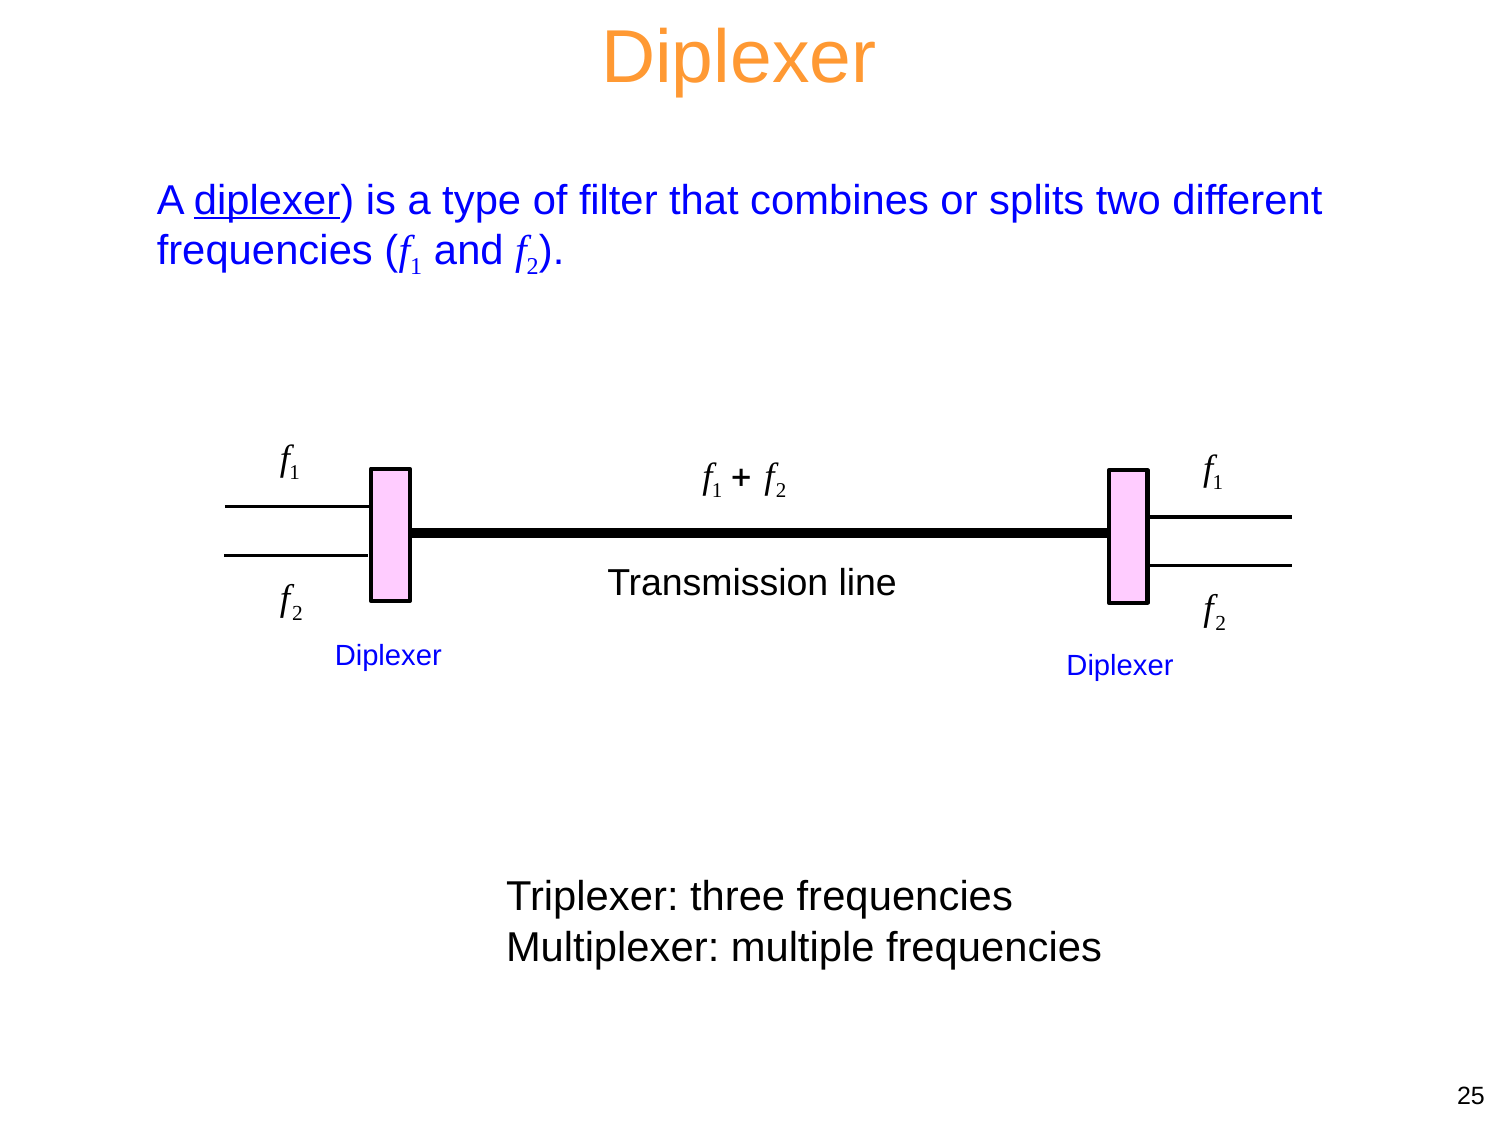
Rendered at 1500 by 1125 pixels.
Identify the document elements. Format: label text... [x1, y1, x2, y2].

text_box A diplexer) is a type of filter that combines or splits two different frequencies (f1 and f2). [142, 165, 1385, 287]
text_box Triplexer: three frequencies Multiplexer: multiple frequencies [491, 861, 1118, 977]
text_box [223, 433, 1293, 690]
text_box Diplexer [586, 0, 892, 105]
slide_number 25 [1149, 1065, 1500, 1125]
